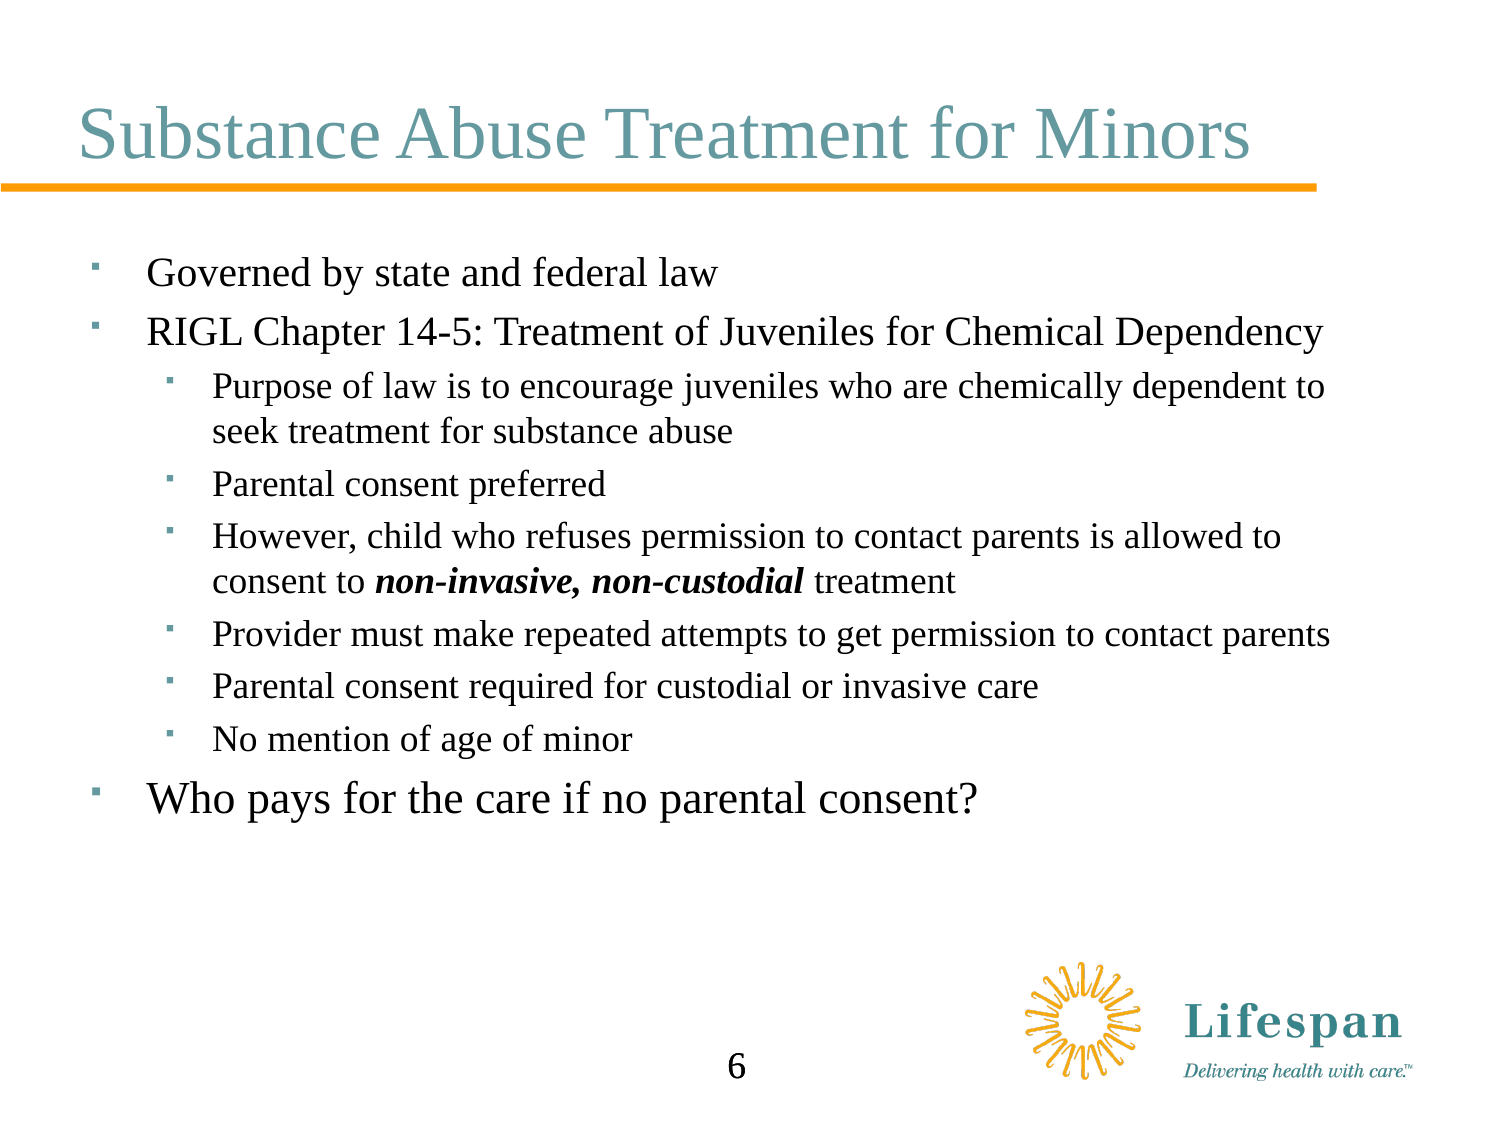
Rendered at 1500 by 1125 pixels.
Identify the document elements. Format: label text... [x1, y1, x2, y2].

picture [1025, 962, 1413, 1081]
list Governed by state and federal law RIGL Chapter 14-5: Treatment of Juveniles for Chemical Dependency Purpose of law is to encourage juveniles who are chemically dependent to seek treatment for substance abuse Parental consent preferred However, child who refuses permission to contact parents is allowed to consent to non-invasive, non-custodial treatment Provider must make repeated attempts to get permission to contact parents Parental consent required for custodial or invasive care No mention of age of minor Who pays for the care if no parental consent? [75, 237, 1350, 913]
title Substance Abuse Treatment for Minors [62, 0, 1338, 182]
